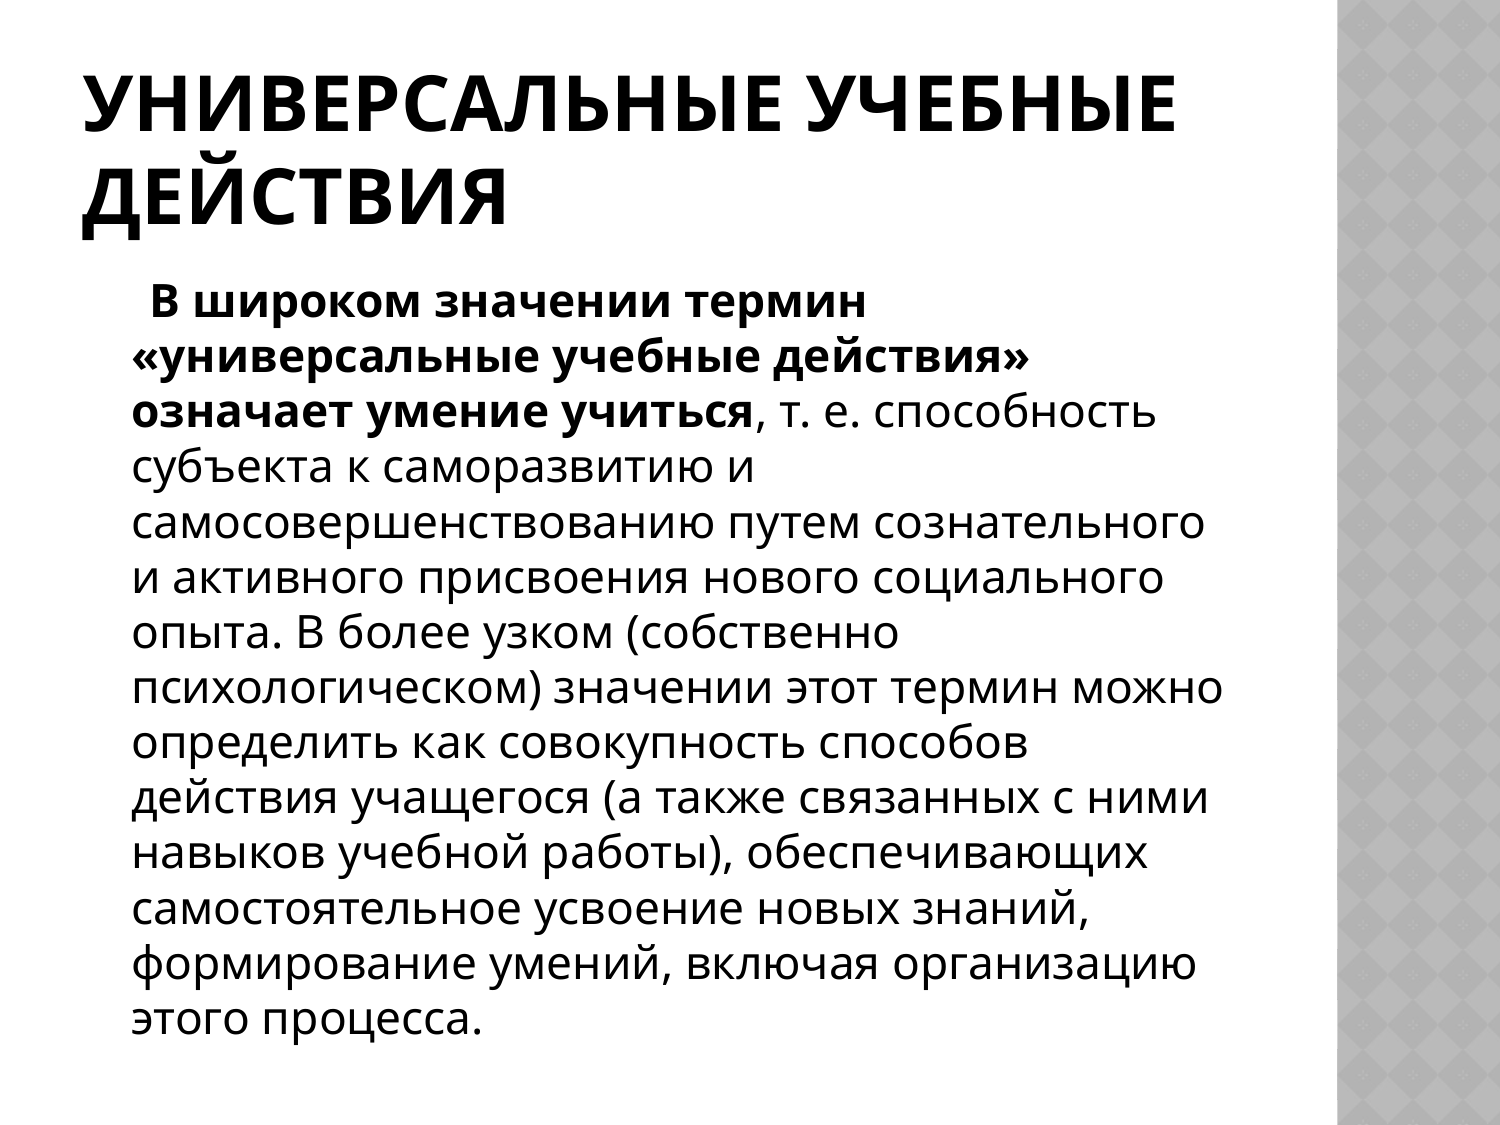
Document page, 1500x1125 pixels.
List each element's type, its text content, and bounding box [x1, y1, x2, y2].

list В широком значении термин «универсальные учебные действия» означает умение учиться, т. е. способность субъекта к саморазвитию и самосовершенствованию путем сознательного и активного присвоения нового социального опыта. В более узком (собственно психологическом) значении этот термин можно определить как совокупность способов действия учащегося (а также связанных с ними навыков учебной работы), обеспечивающих самостоятельное усвоение новых знаний, формирование умений, включая организацию этого процесса. [75, 264, 1263, 1059]
title Универсальные учебные действия [75, 52, 1263, 240]
